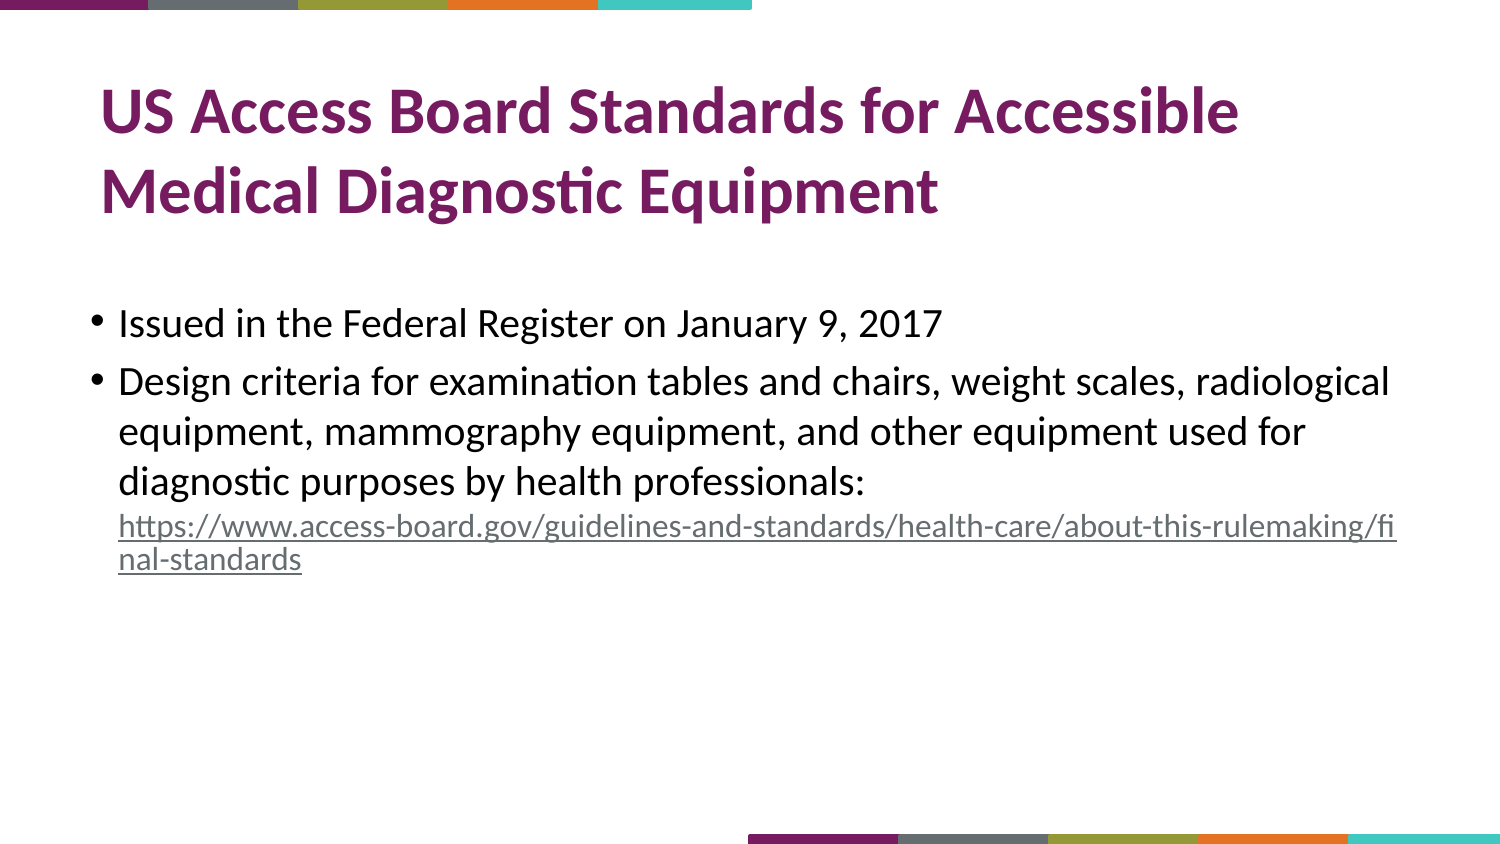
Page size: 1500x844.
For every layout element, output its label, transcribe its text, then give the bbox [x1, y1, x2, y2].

title US Access Board Standards for Accessible Medical Diagnostic Equipment [85, 77, 1415, 218]
list Issued in the Federal Register on January 9, 2017 Design criteria for examination tables and chairs, weight scales, radiological equipment, mammography equipment, and other equipment used for diagnostic purposes by health professionals: https://www.access-board.gov/guidelines-and-standards/health-care/about-this-rulemaking/final-standards [75, 288, 1425, 754]
